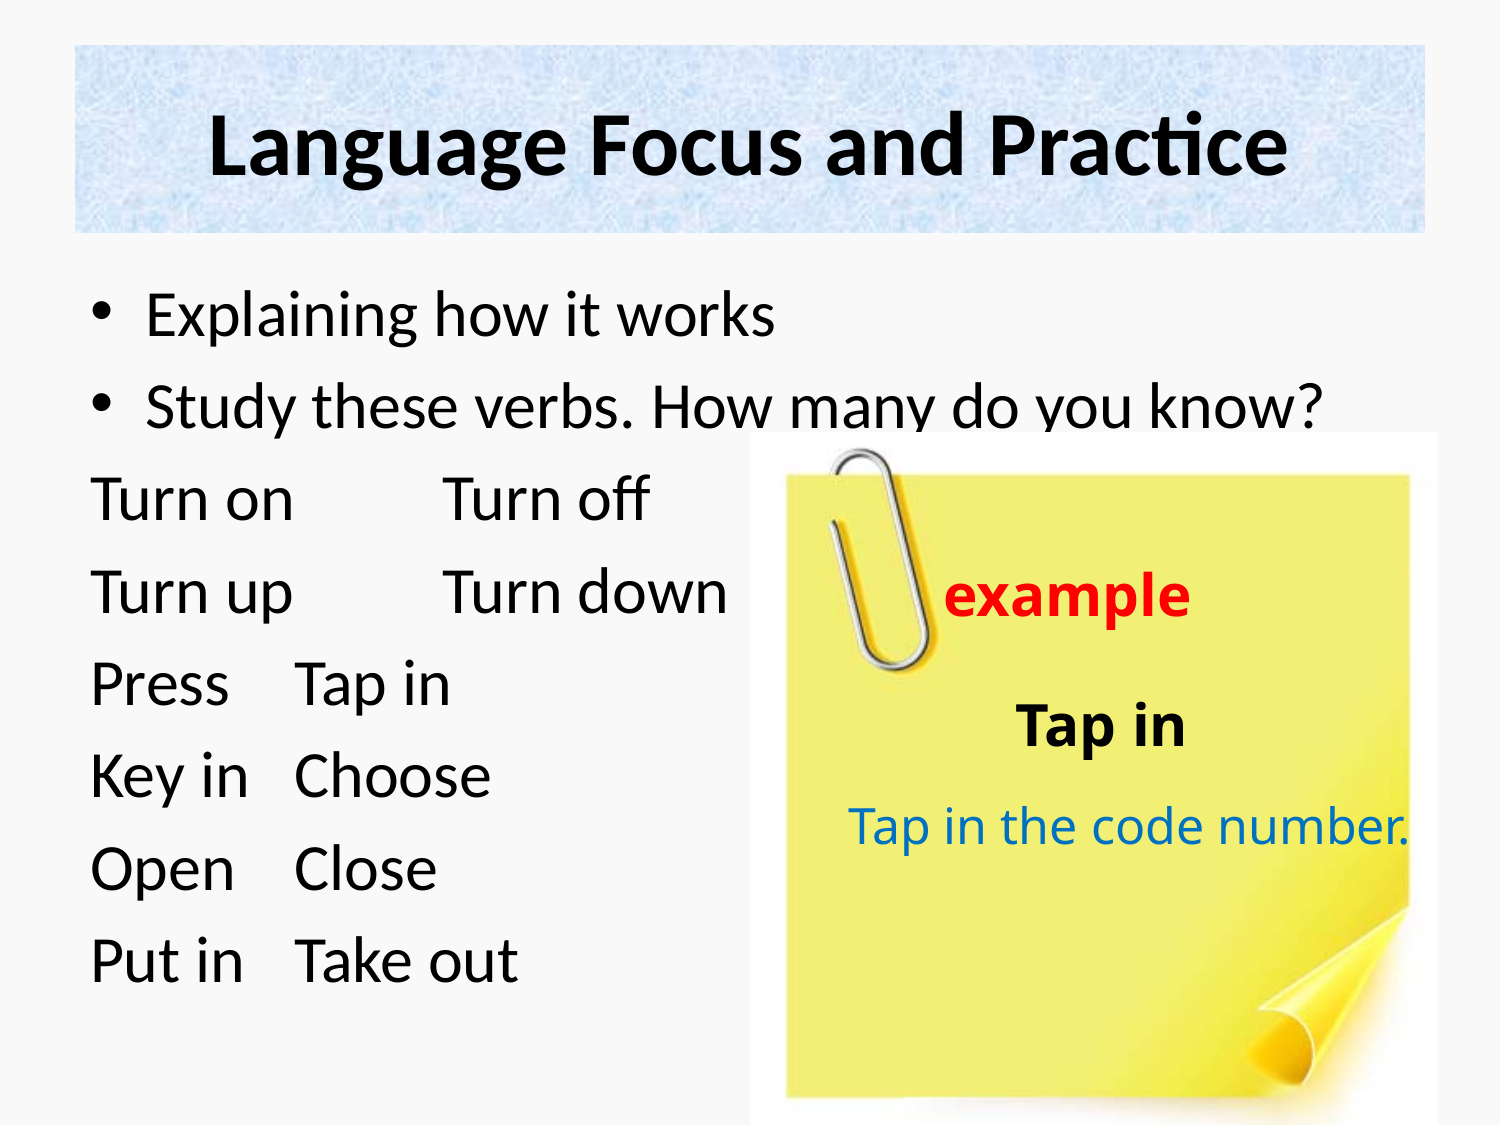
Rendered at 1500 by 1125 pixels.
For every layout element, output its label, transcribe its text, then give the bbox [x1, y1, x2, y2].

picture [749, 432, 1439, 1125]
title Language Focus and Practice [75, 45, 1425, 233]
list Explaining how it works Study these verbs. How many do you know? Turn on Turn off Turn up Turn down Press Tap in Key in Choose Open Close Put in Take out [75, 262, 1425, 1005]
